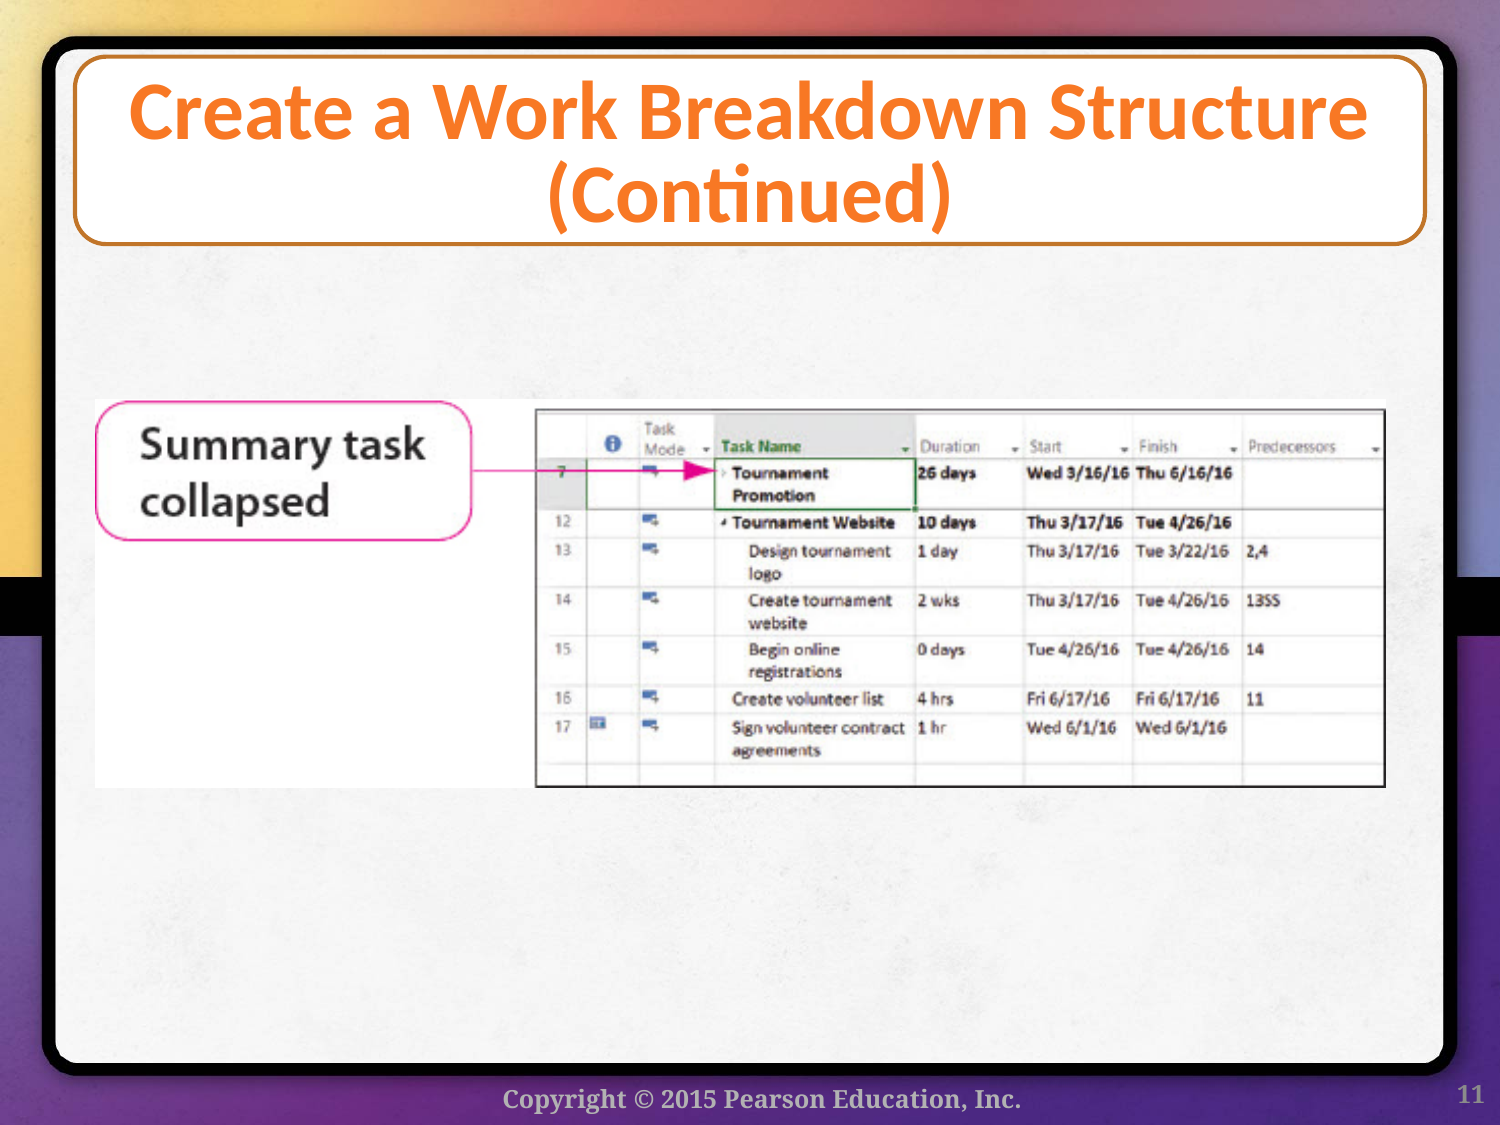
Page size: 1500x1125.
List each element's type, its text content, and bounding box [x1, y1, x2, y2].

picture [0, 0, 1500, 1125]
title Create a Work Breakdown Structure (Continued) [75, 62, 1425, 250]
footer Copyright © 2015 Pearson Education, Inc. [312, 1069, 1213, 1125]
slide_number 11 [1387, 1065, 1500, 1125]
